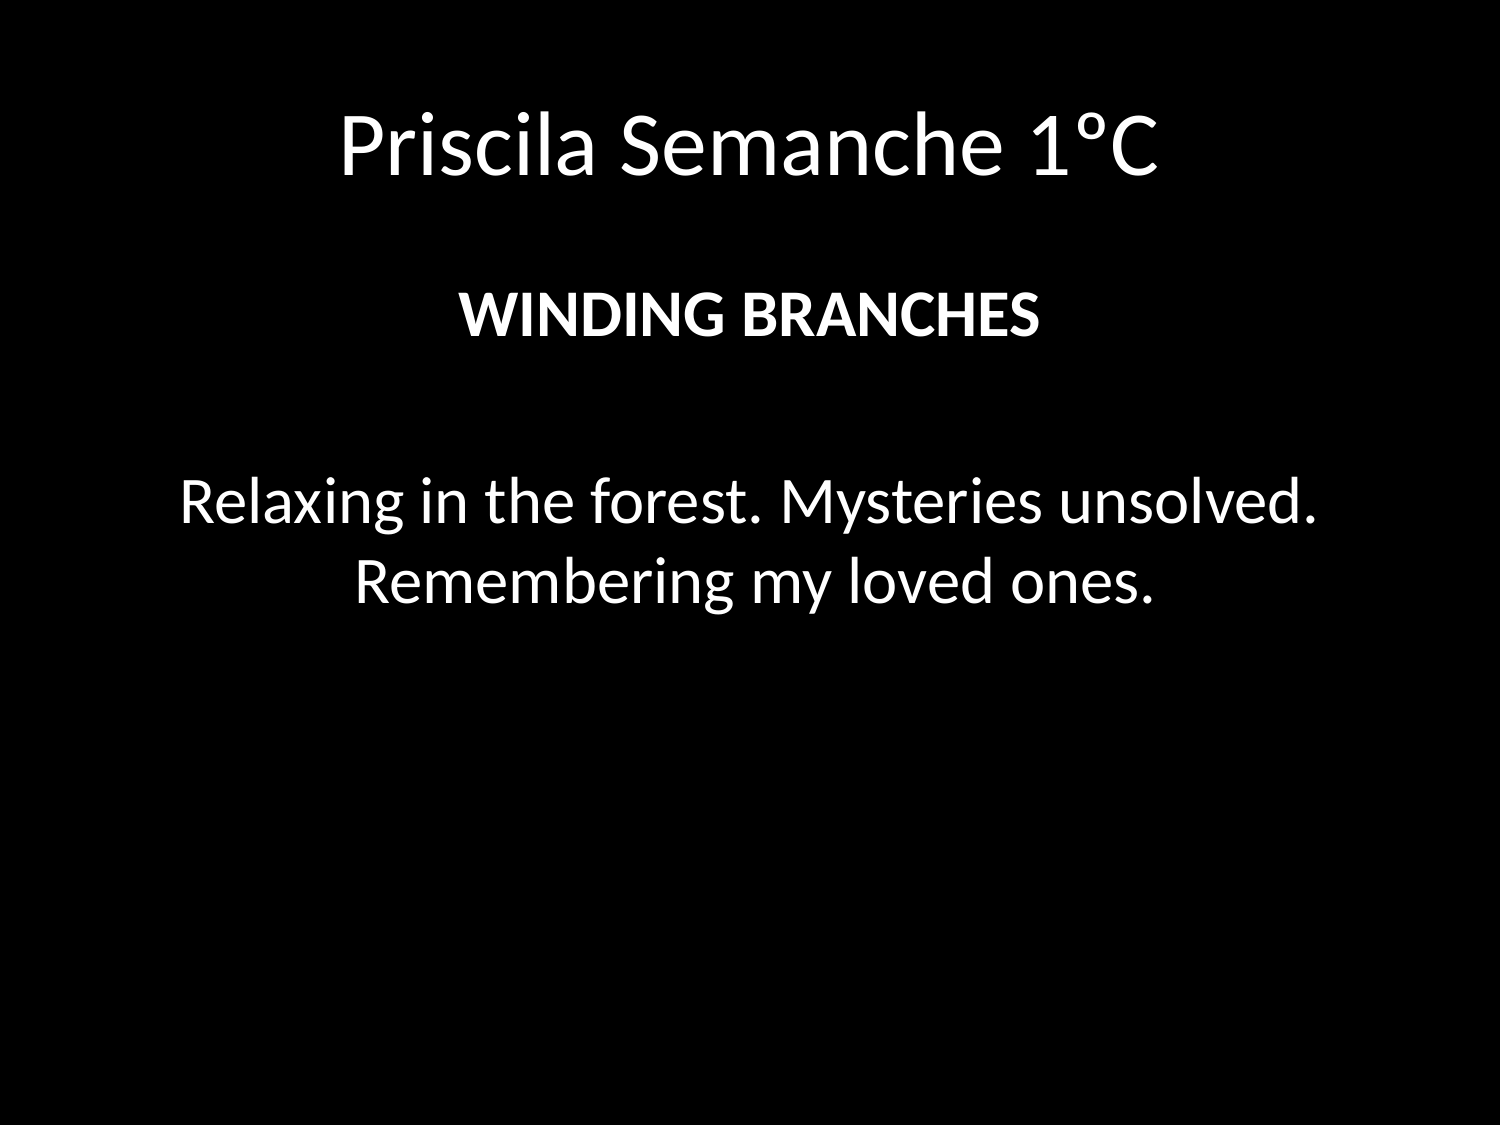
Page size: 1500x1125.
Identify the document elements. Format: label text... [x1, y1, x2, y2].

title Priscila Semanche 1ºC [75, 45, 1425, 233]
list WINDING BRANCHES Relaxing in the forest. Mysteries unsolved. Remembering my loved ones. [75, 262, 1425, 1005]
